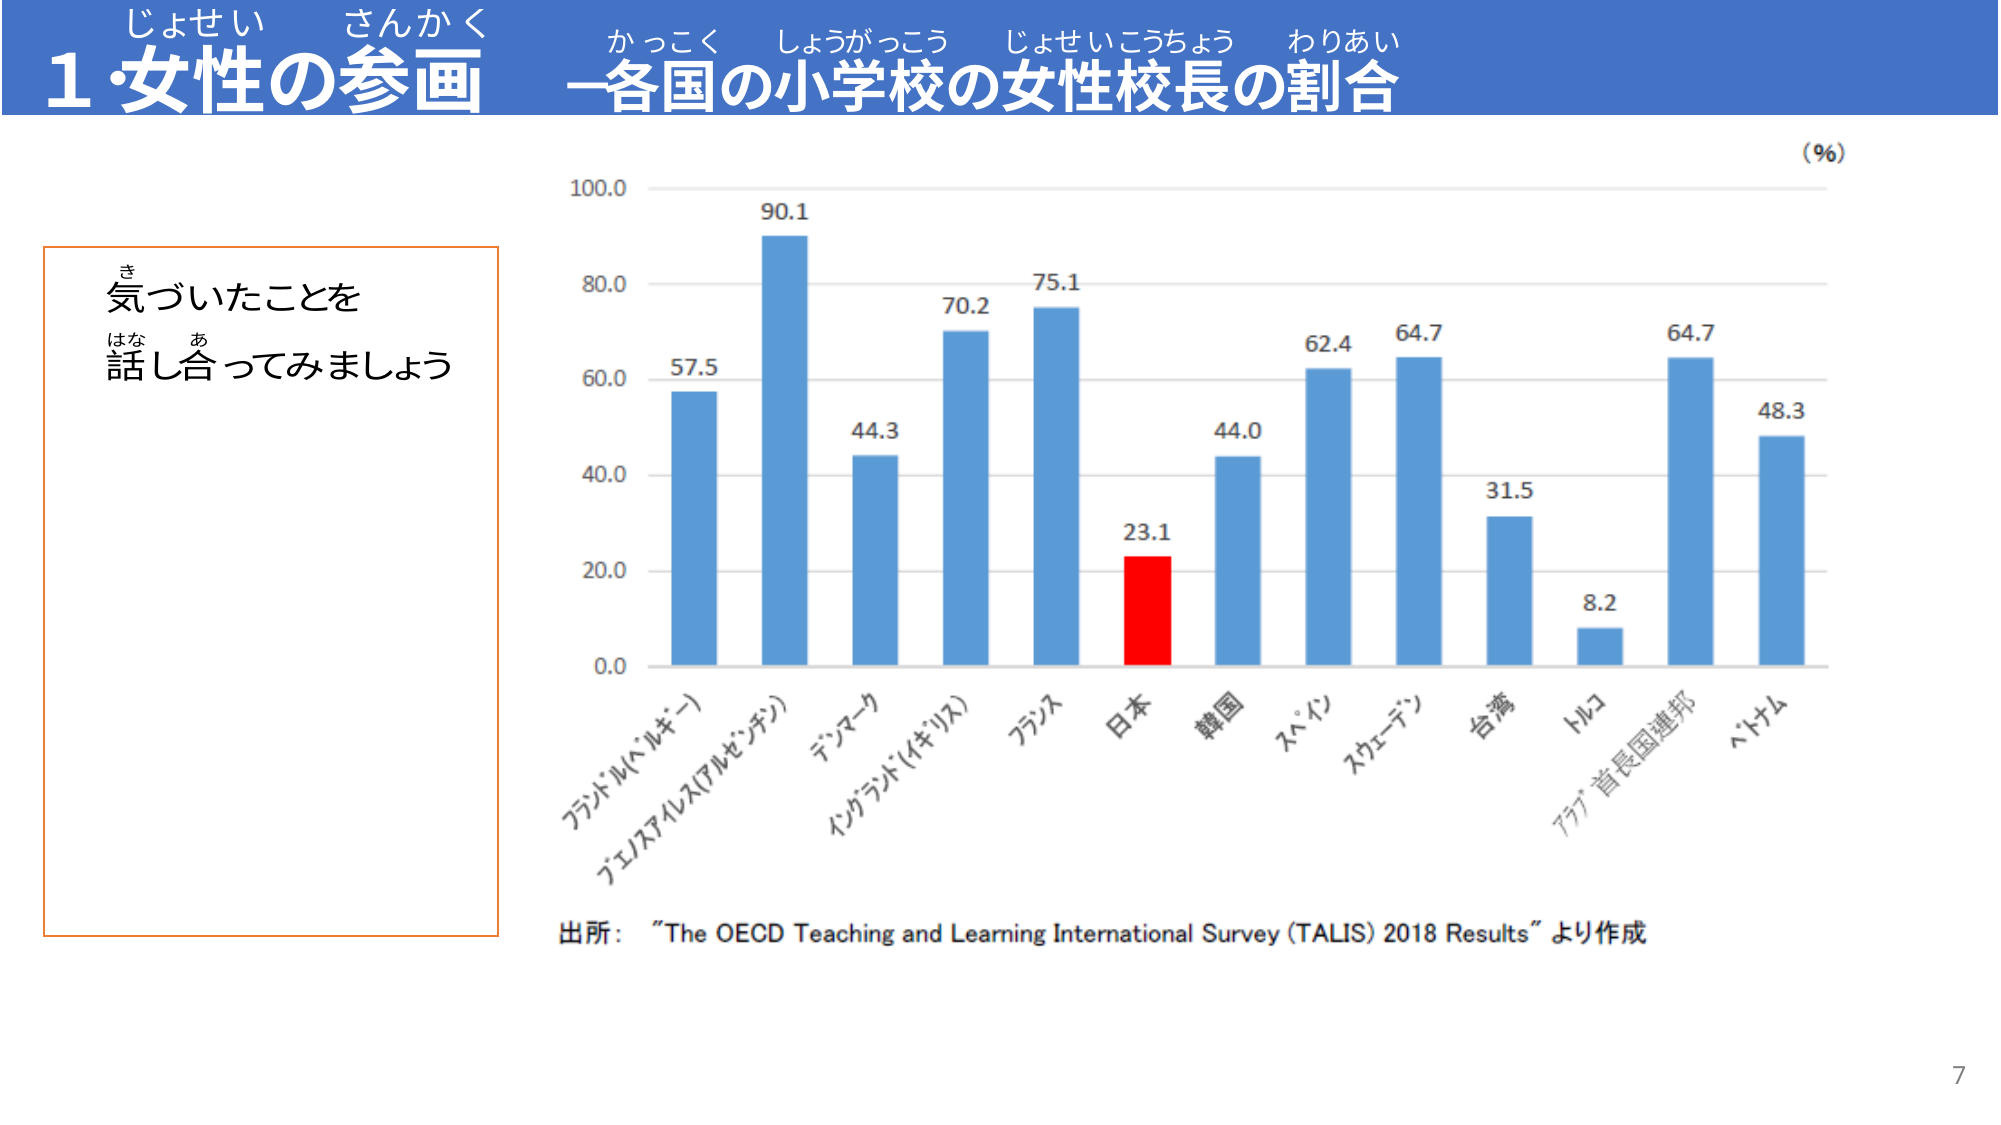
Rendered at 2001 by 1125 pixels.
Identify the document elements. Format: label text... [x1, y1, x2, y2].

text_box [0, 0, 2000, 118]
text_box [43, 246, 498, 937]
picture [498, 133, 1896, 966]
slide_number 7 [1531, 1046, 1982, 1107]
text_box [32, 9, 1558, 169]
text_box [105, 259, 613, 429]
